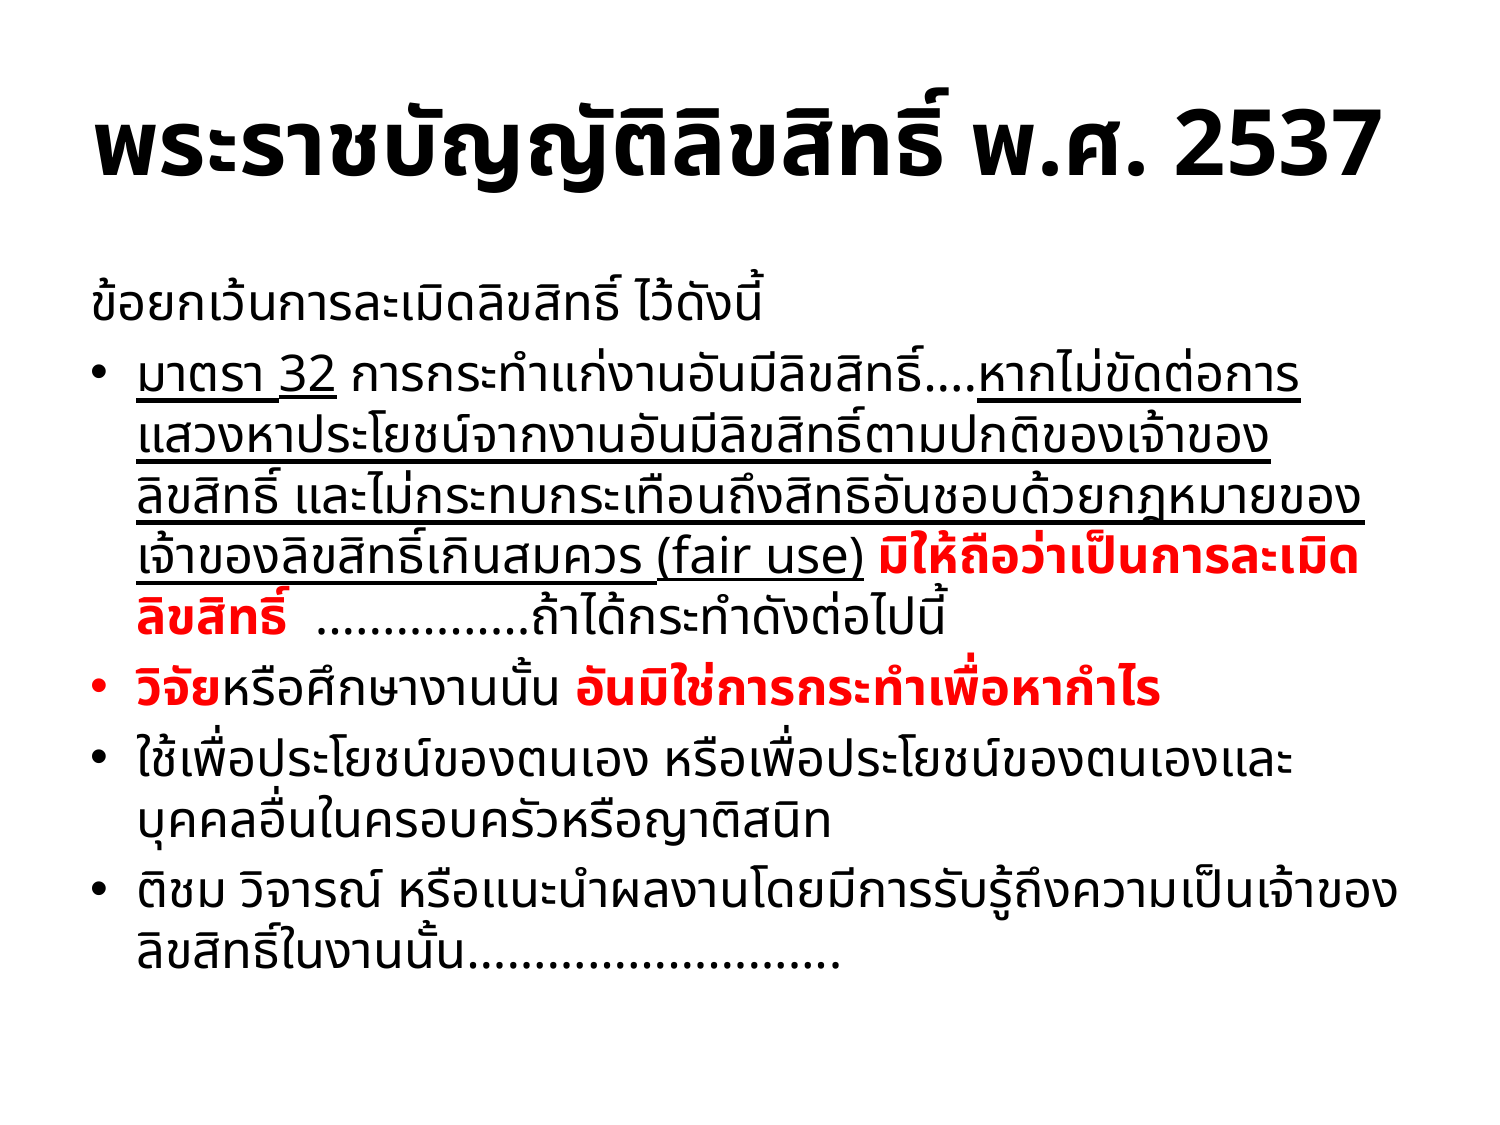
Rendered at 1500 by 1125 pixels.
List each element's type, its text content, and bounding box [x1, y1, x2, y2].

list ข้อยกเว้นการละเมิดลิขสิทธิ์ ไว้ดังนี้ มาตรา 32 การกระทำแก่งานอันมีลิขสิทธิ์....หากไม่ขัดต่อการแสวงหาประโยชน์จากงานอันมีลิขสิทธิ์ตามปกติของเจ้าของลิขสิทธิ์ และไม่กระทบกระเทือนถึงสิทธิอันชอบด้วยกฎหมายของเจ้าของลิขสิทธิ์เกินสมควร (fair use) มิให้ถือว่าเป็นการละเมิดลิขสิทธิ์ ................ถ้าได้กระทำดังต่อไปนี้ วิจัยหรือศึกษางานนั้น อันมิใช่การกระทำเพื่อหากำไร ใช้เพื่อประโยชน์ของตนเอง หรือเพื่อประโยชน์ของตนเองและบุคคลอื่นในครอบครัวหรือญาติสนิท ติชม วิจารณ์ หรือแนะนำผลงานโดยมีการรับรู้ถึงความเป็นเจ้าของลิขสิทธิ์ในงานนั้น………………………. [75, 262, 1425, 1005]
title พระราชบัญญัติลิขสิทธิ์ พ.ศ. 2537 [75, 45, 1425, 233]
